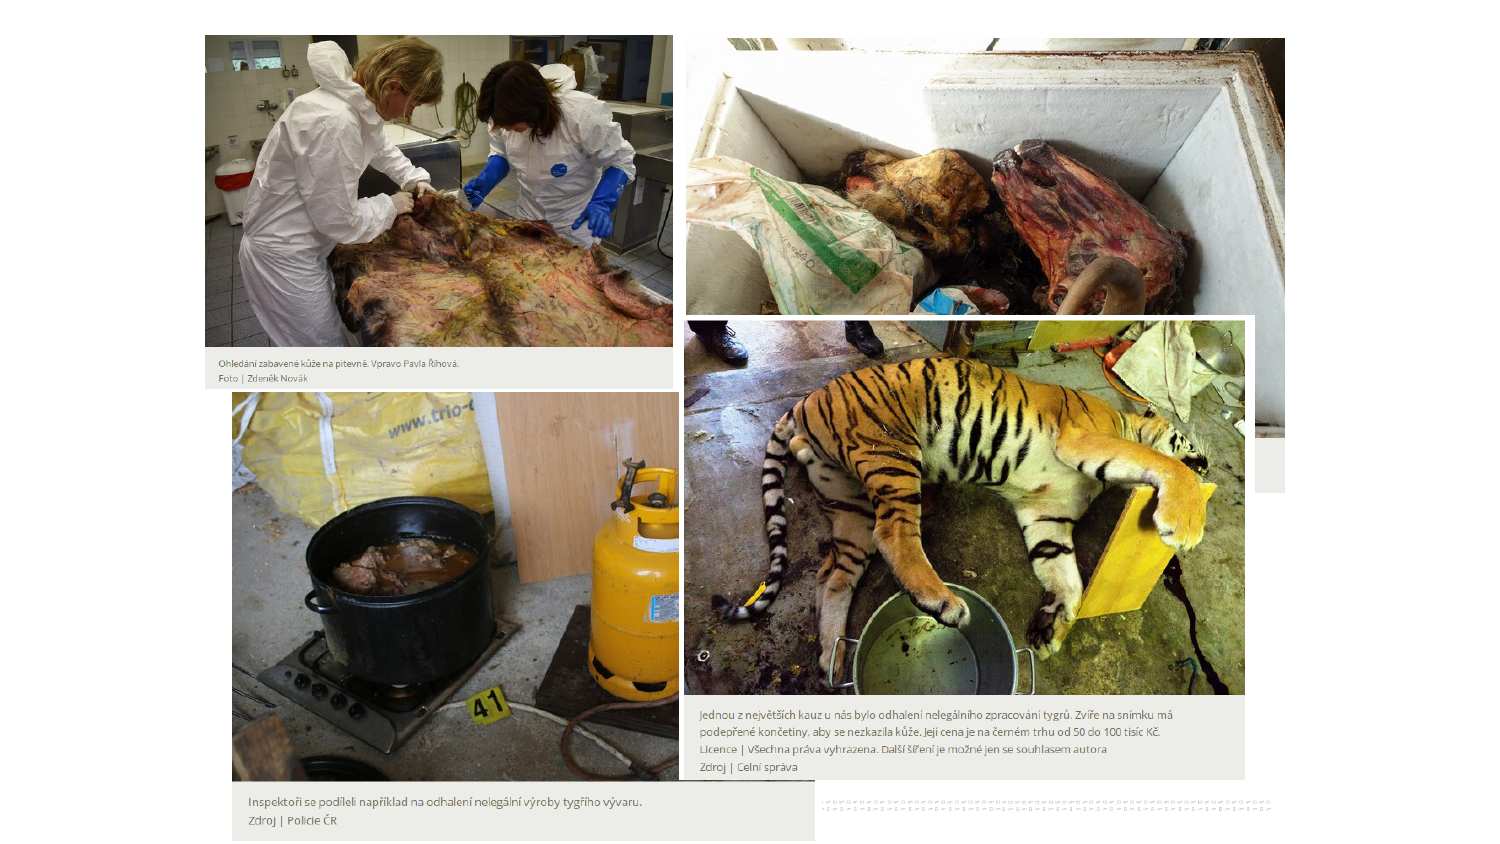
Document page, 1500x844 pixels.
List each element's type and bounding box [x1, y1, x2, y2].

picture [197, 31, 1324, 844]
